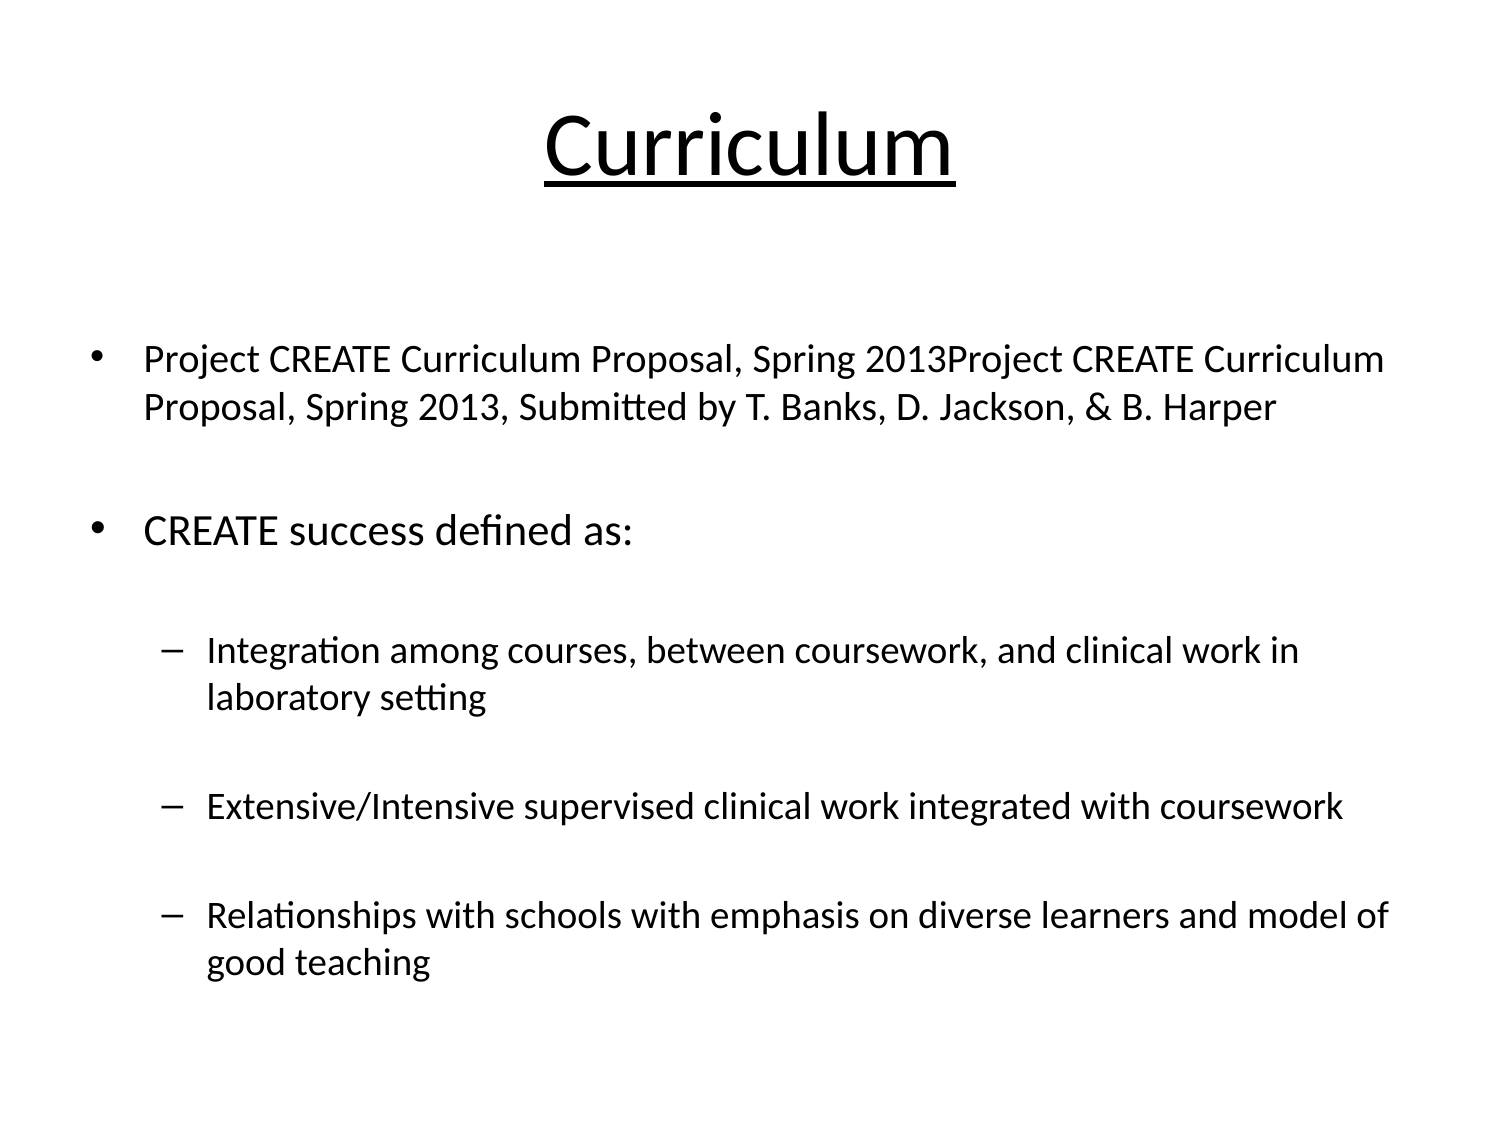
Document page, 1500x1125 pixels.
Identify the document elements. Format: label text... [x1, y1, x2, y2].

title Curriculum [75, 45, 1425, 233]
list Project CREATE Curriculum Proposal, Spring 2013Project CREATE Curriculum Proposal, Spring 2013, Submitted by T. Banks, D. Jackson, & B. Harper CREATE success defined as: Integration among courses, between coursework, and clinical work in laboratory setting Extensive/Intensive supervised clinical work integrated with coursework Relationships with schools with emphasis on diverse learners and model of good teaching [75, 262, 1425, 1005]
